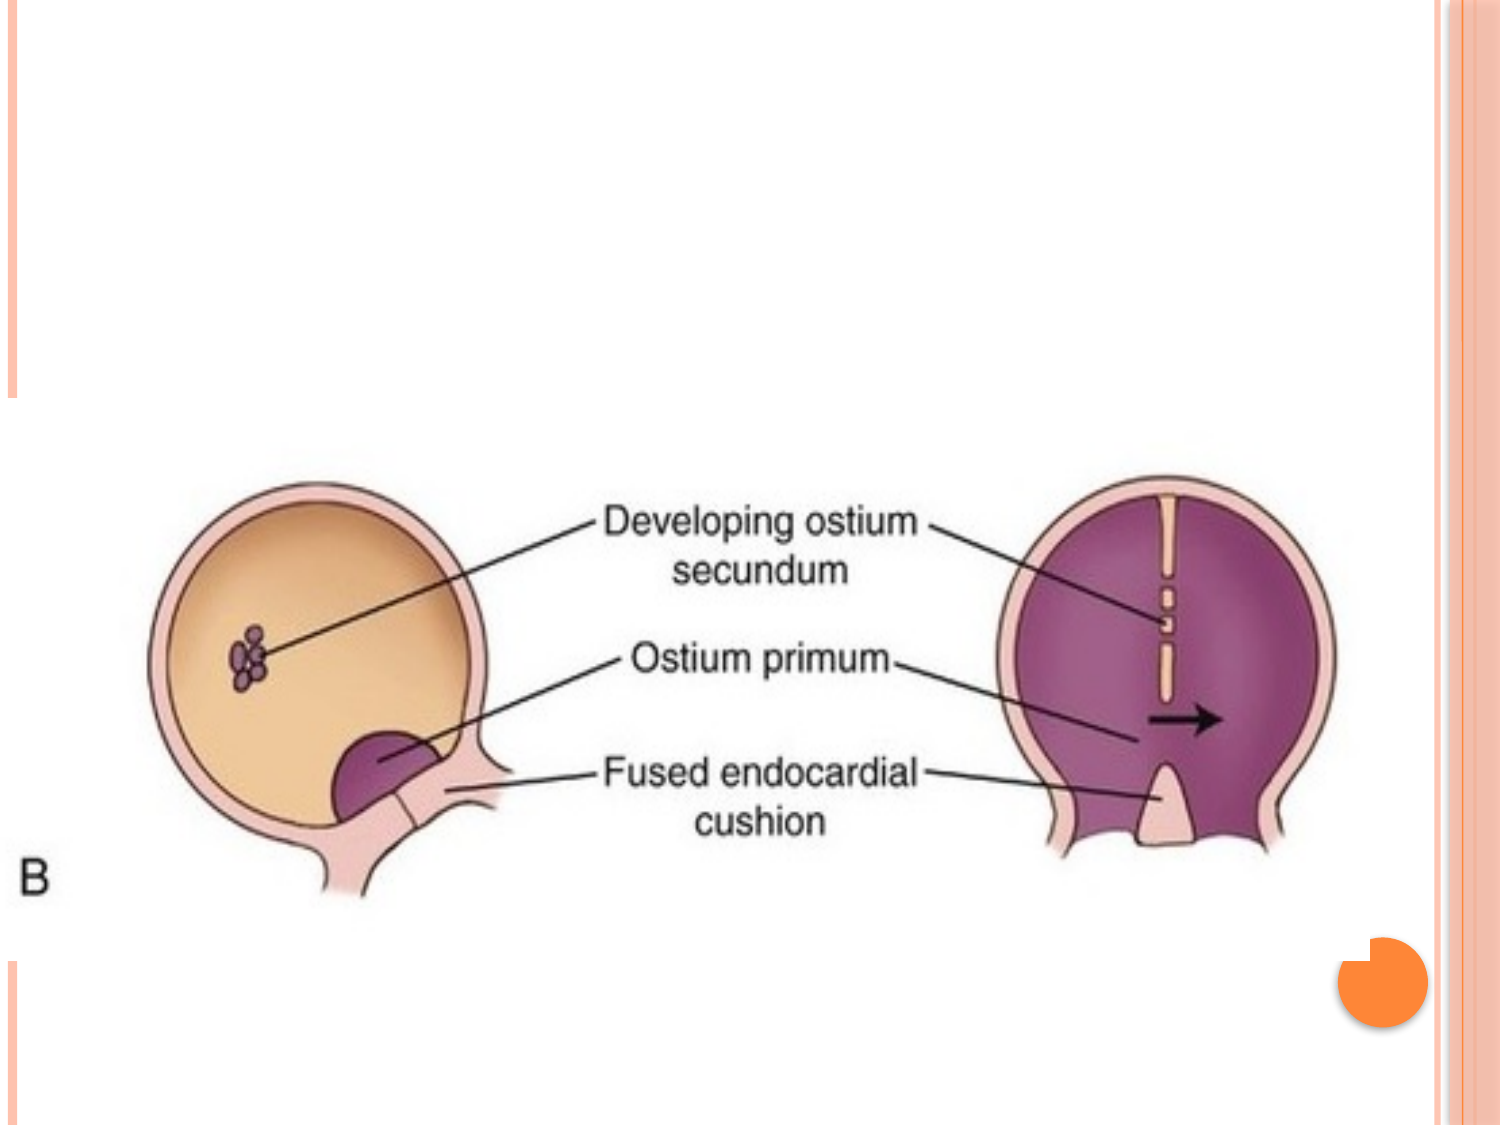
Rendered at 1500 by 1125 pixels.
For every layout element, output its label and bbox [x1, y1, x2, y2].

list [0, 397, 1371, 962]
